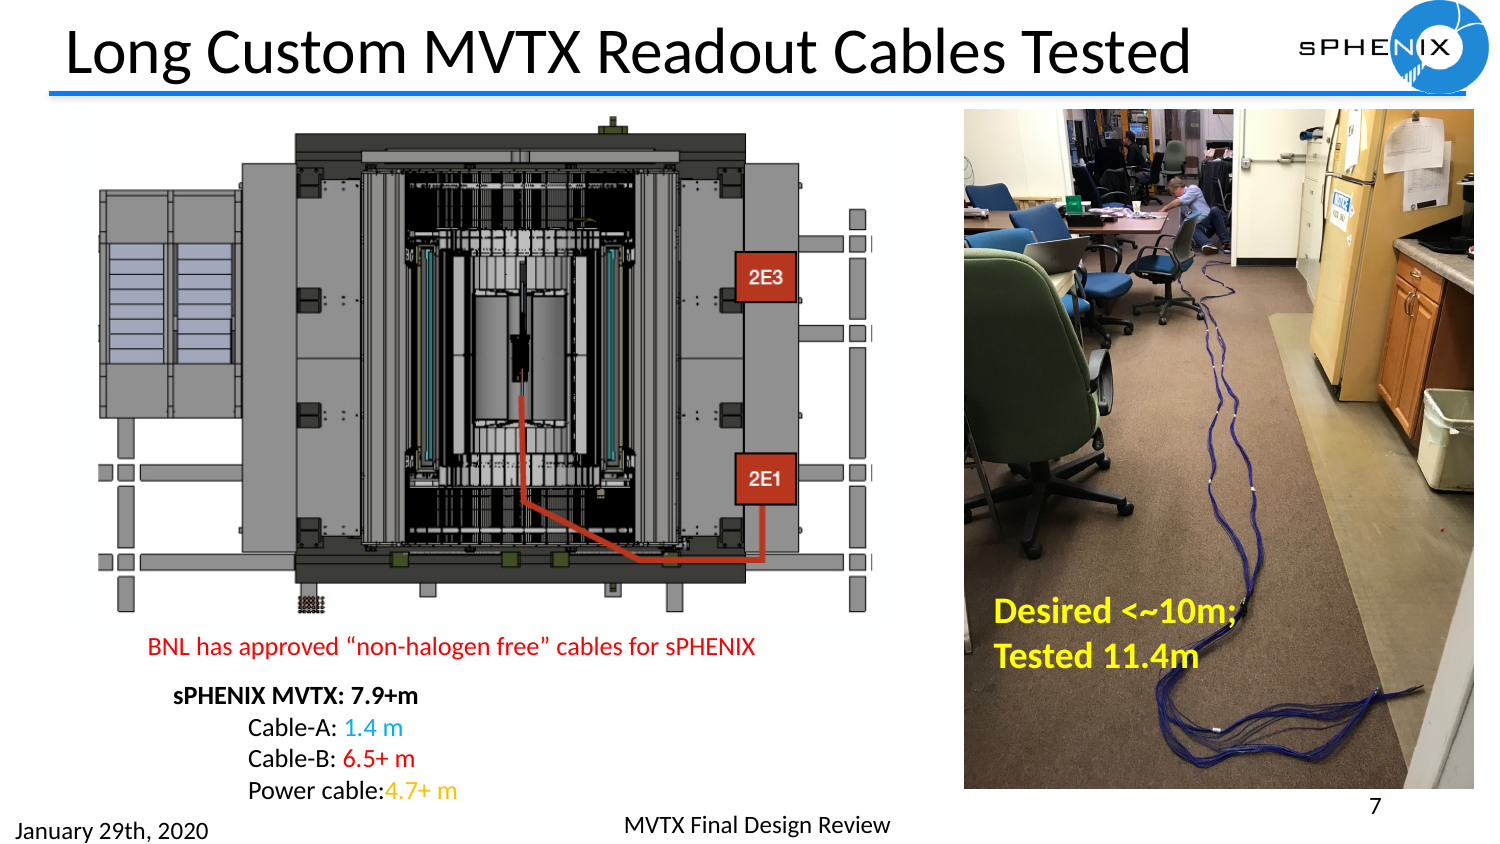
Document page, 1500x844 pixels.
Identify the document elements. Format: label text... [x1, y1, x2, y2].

title Long Custom MVTX Readout Cables Tested [50, 0, 1425, 94]
picture [67, 107, 891, 634]
picture [1425, 0, 1489, 94]
text_box BNL has approved “non-halogen free” cables for sPHENIX [132, 643, 770, 669]
footer MVTX Final Design Review [520, 806, 996, 841]
text_box sPHENIX MVTX: 7.9+m Cable-A: 1.4 m Cable-B: 6.5+ m Power cable:4.7+ m [158, 670, 675, 812]
slide_number 7 [1059, 798, 1397, 827]
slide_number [0, 815, 350, 844]
picture [964, 109, 1474, 789]
